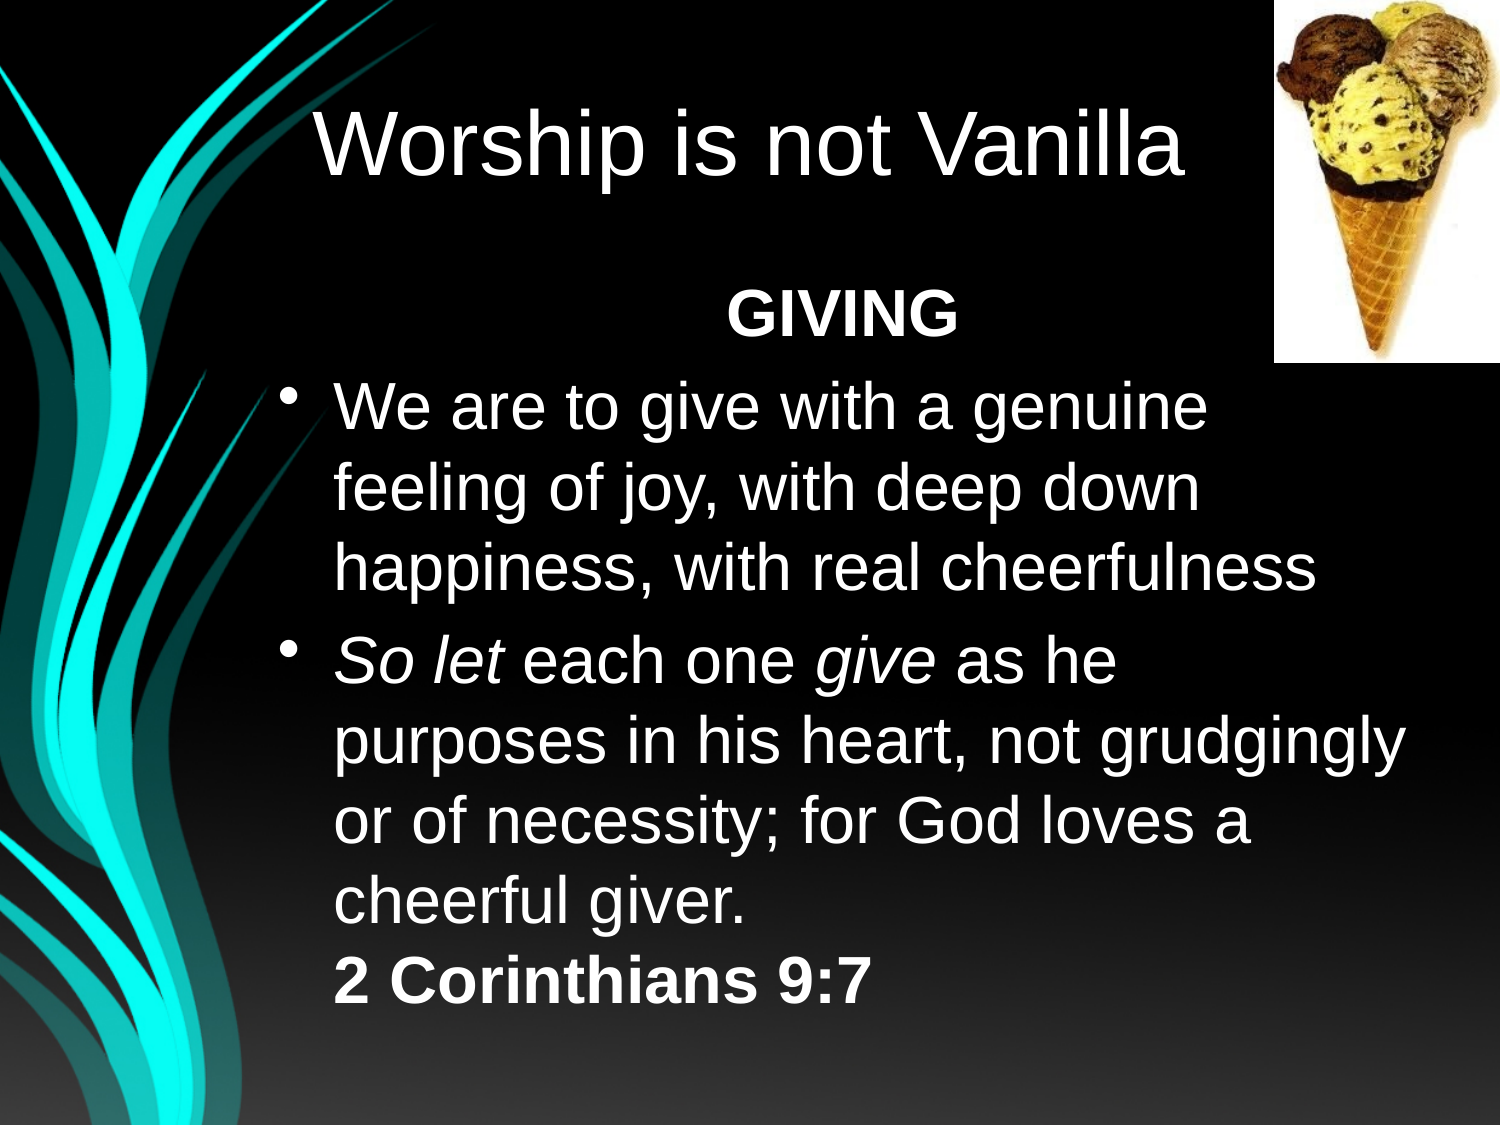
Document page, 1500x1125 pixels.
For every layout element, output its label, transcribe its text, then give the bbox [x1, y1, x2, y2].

picture [0, 0, 1500, 1125]
title Worship is not Vanilla [74, 44, 1269, 233]
list GIVING We are to give with a genuine feeling of joy, with deep down happiness, with real cheerfulness So let each one give as he purposes in his heart, not grudgingly or of necessity; for God loves a cheerful giver. 2 Corinthians 9:7 [262, 262, 1426, 1006]
